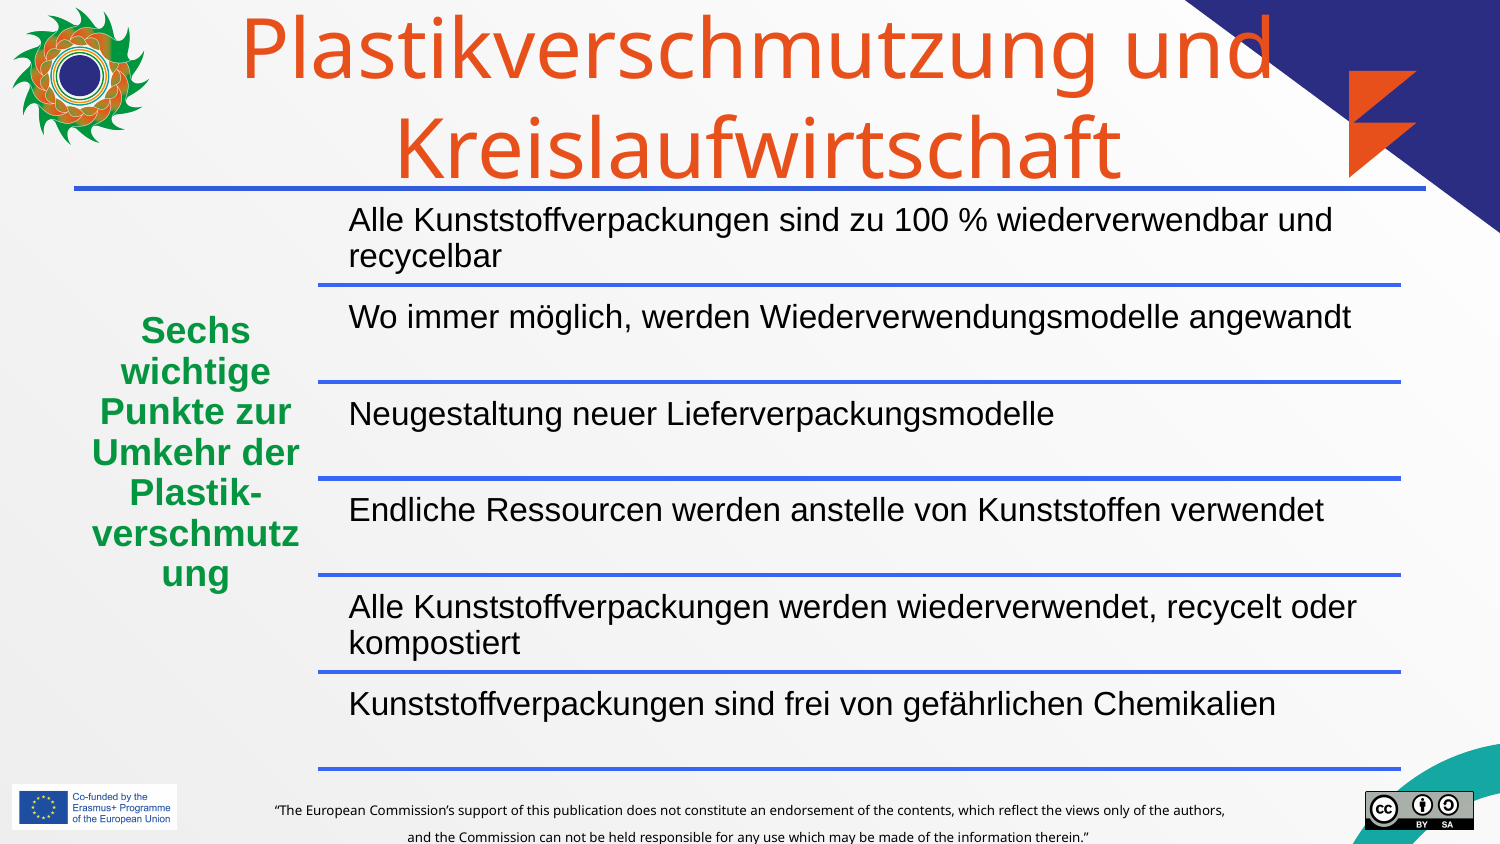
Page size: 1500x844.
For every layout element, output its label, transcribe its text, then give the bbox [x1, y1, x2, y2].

picture [11, 6, 151, 147]
picture [1365, 791, 1474, 830]
title Plastikverschmutzung und Kreislaufwirtschaft [90, 0, 1427, 146]
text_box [73, 188, 1427, 774]
picture [11, 784, 177, 830]
